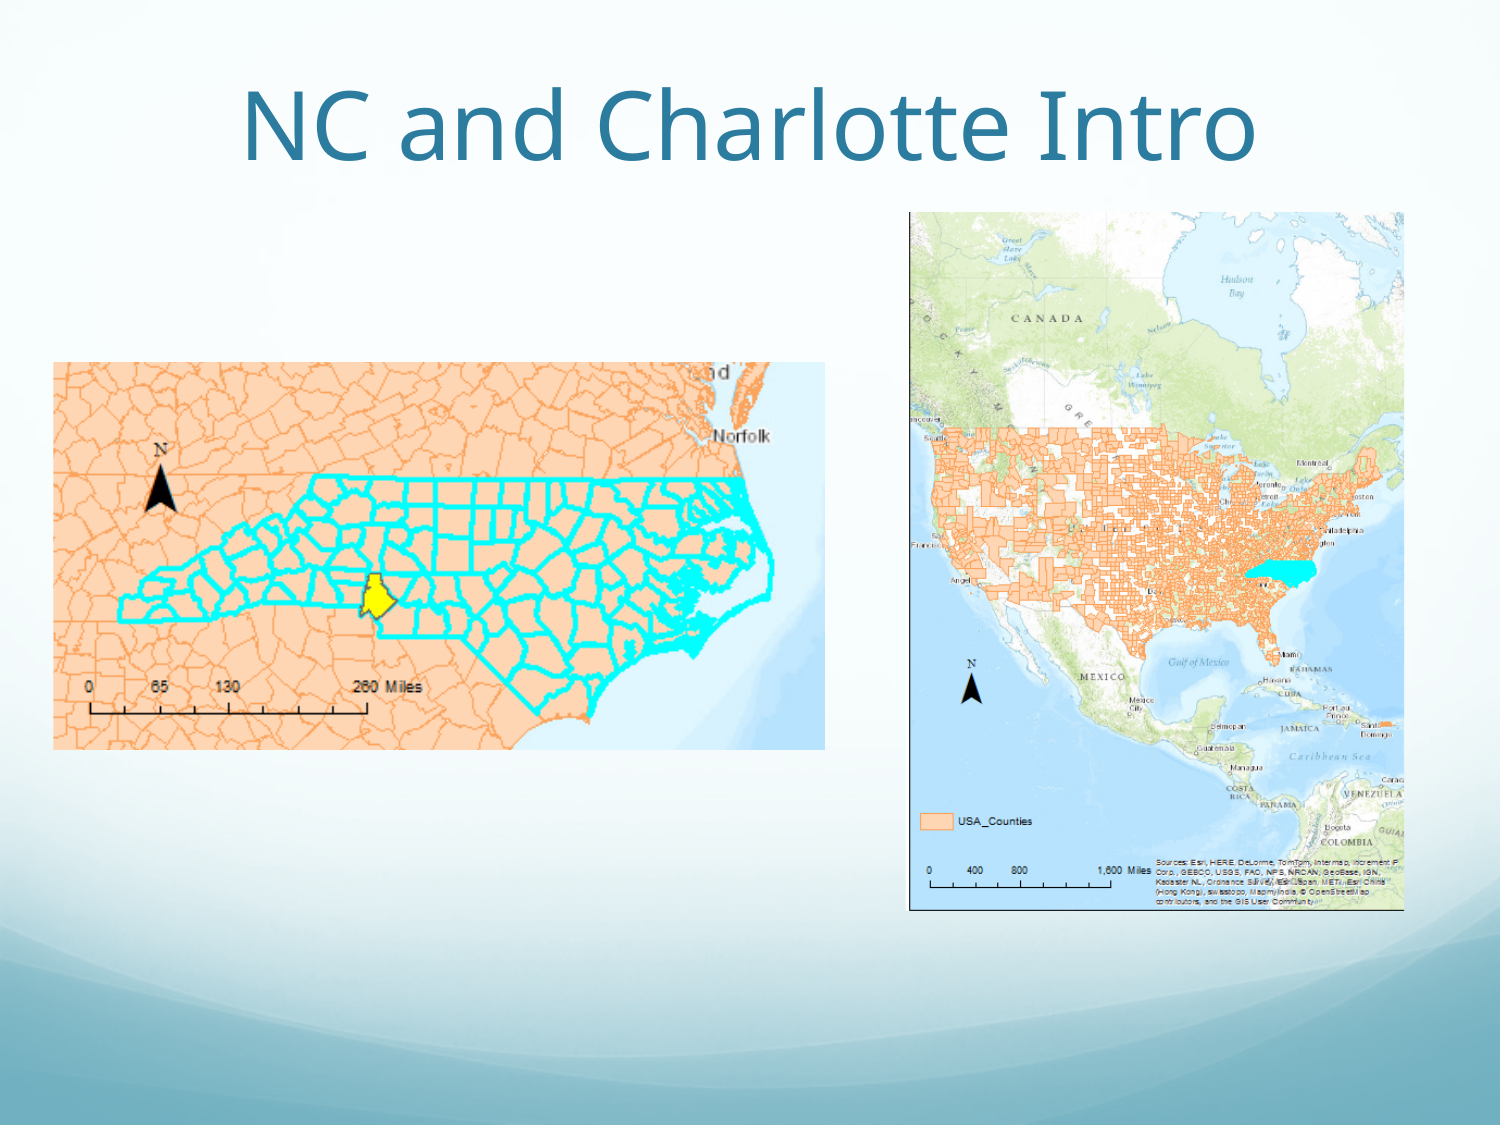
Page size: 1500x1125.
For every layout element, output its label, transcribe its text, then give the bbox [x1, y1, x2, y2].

title NC and Charlotte Intro [90, 24, 1410, 187]
picture [52, 361, 826, 751]
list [905, 211, 1405, 911]
